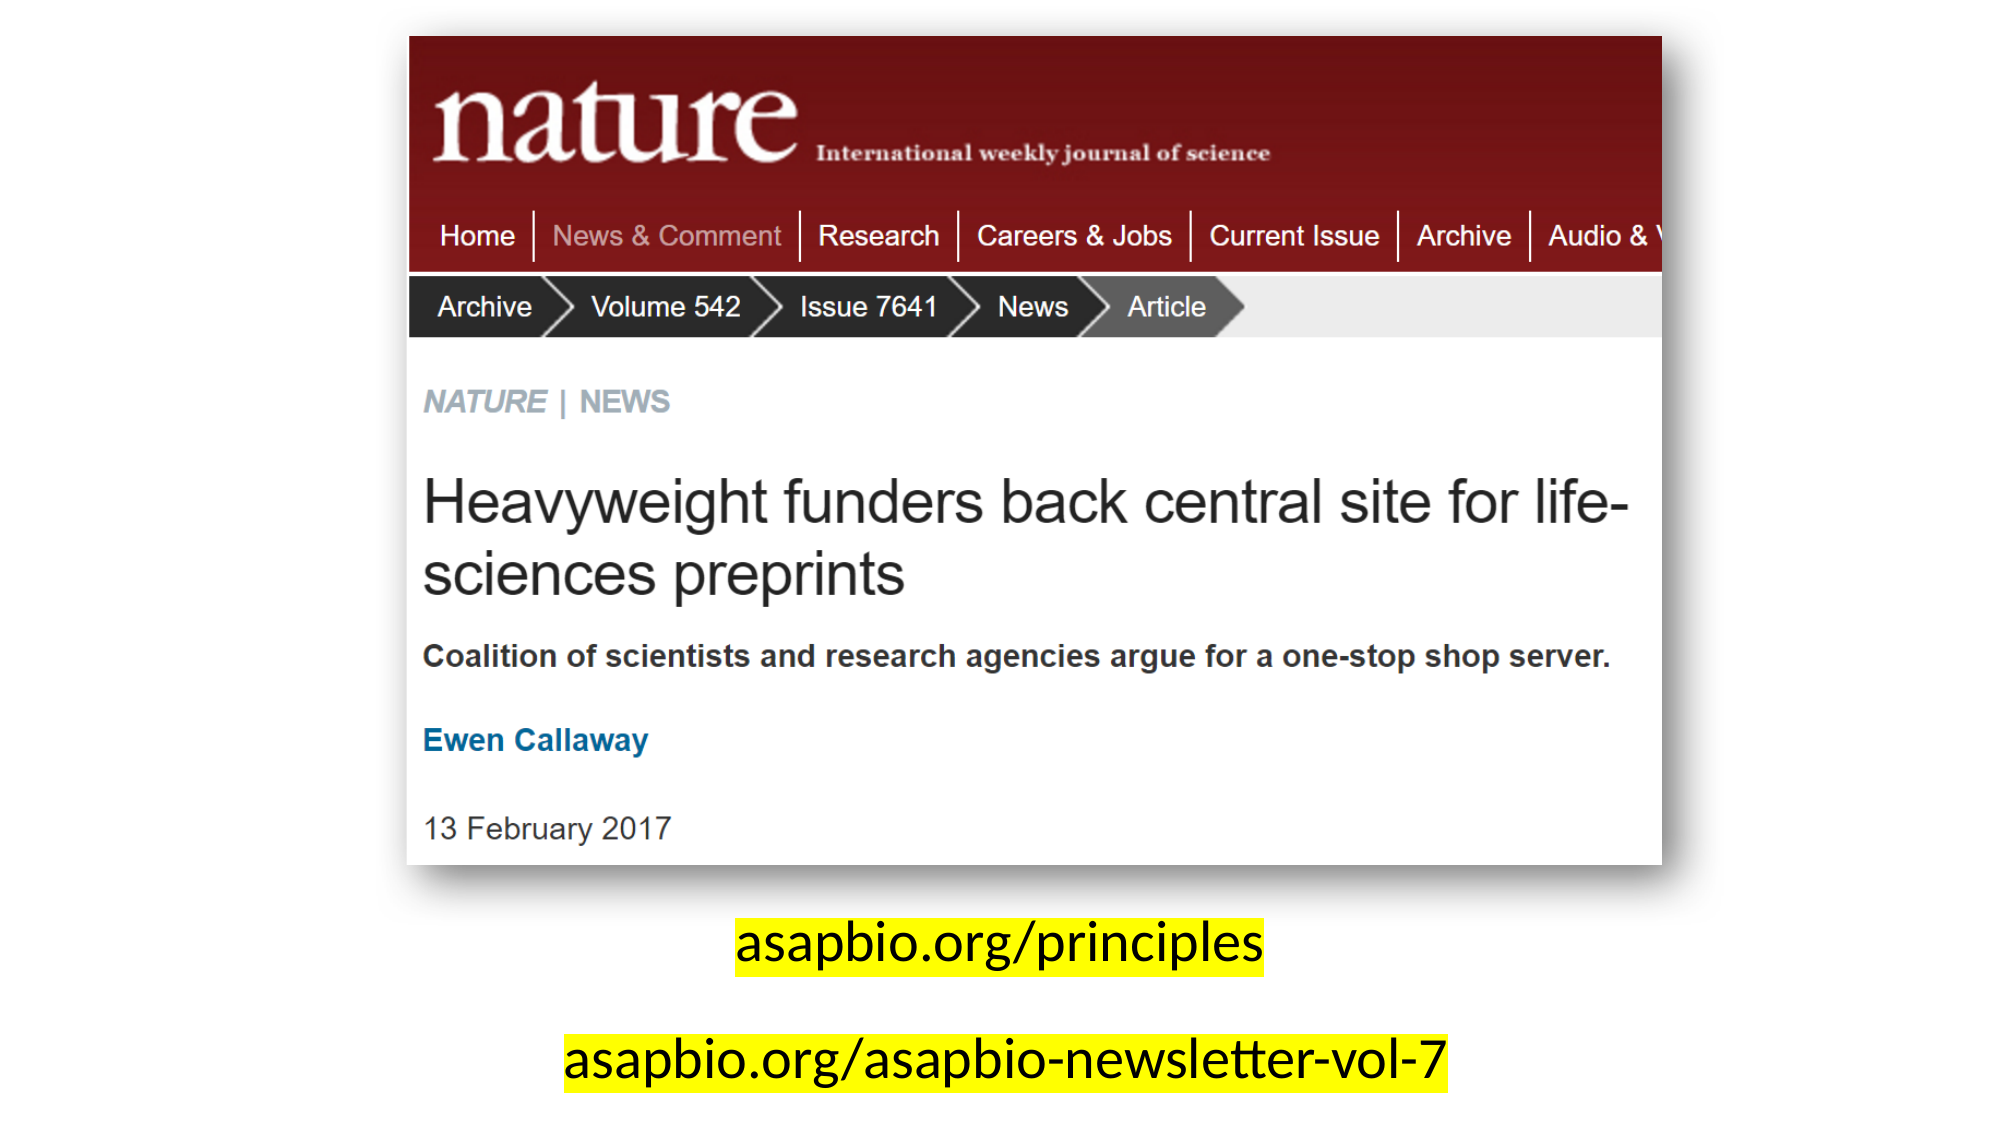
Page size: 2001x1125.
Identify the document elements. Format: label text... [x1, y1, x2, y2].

text_box asapbio.org/principles [720, 896, 1280, 981]
text_box asapbio.org/asapbio-newsletter-vol-7 [548, 1012, 1464, 1098]
picture [406, 36, 1662, 865]
